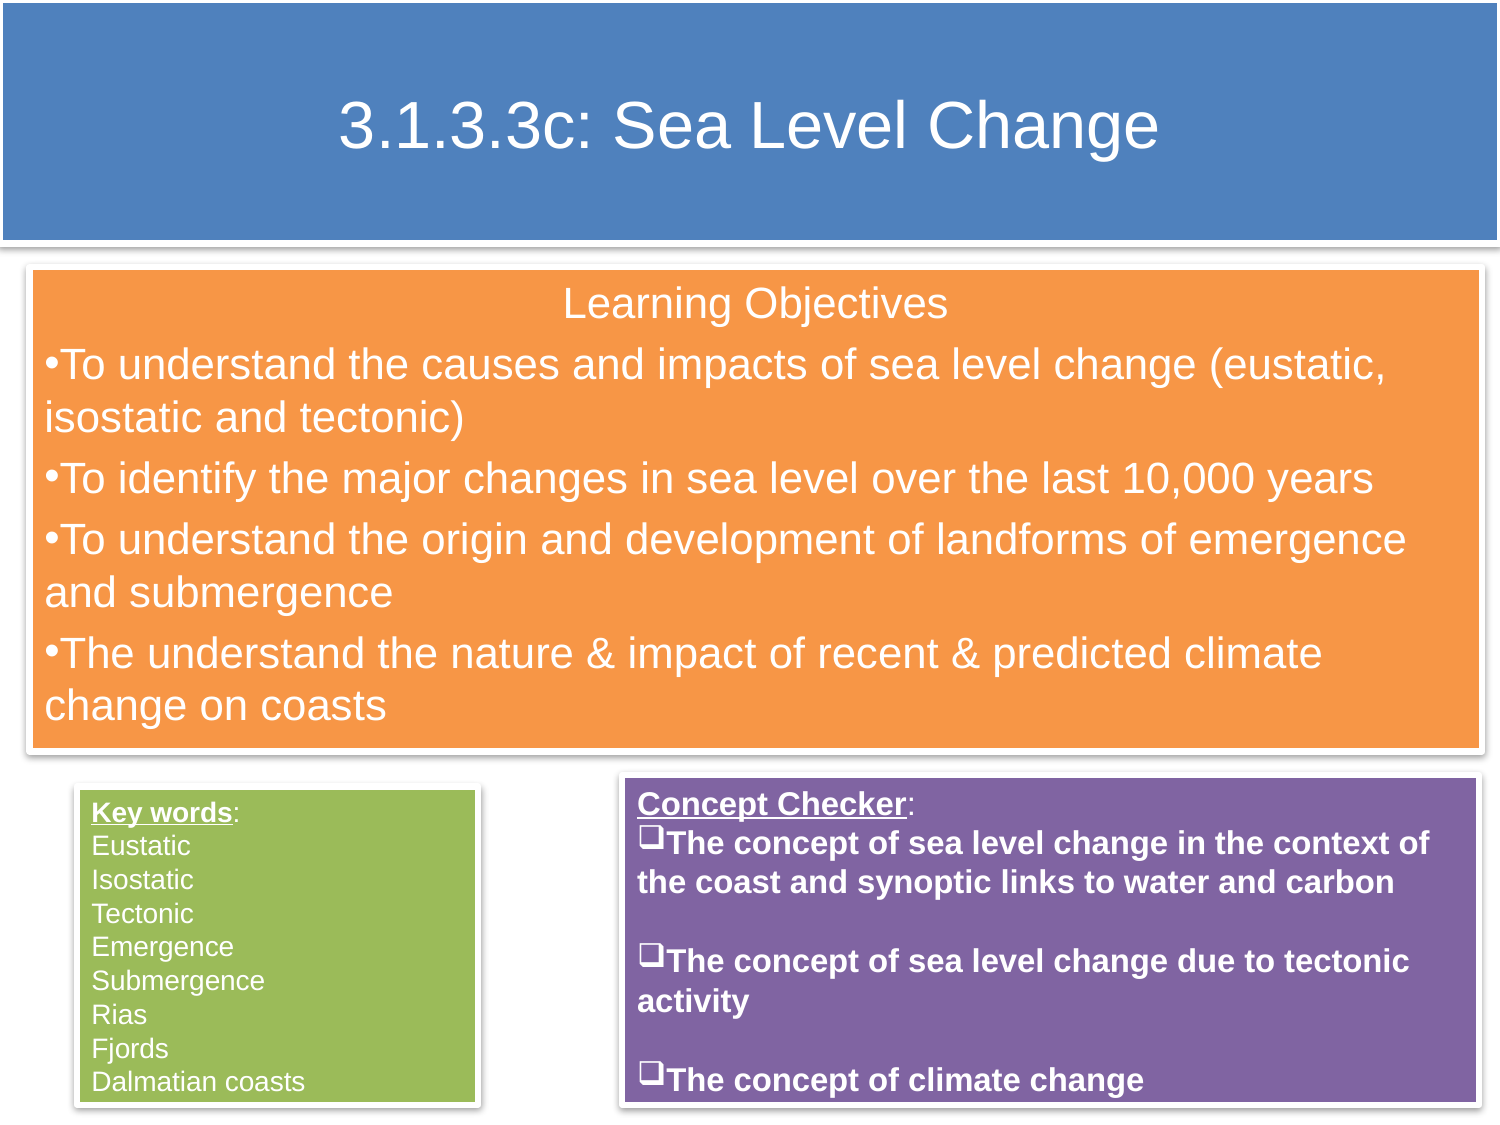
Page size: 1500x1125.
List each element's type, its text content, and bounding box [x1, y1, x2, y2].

subtitle Learning Objectives To understand the causes and impacts of sea level change (eustatic, isostatic and tectonic) To identify the major changes in sea level over the last 10,000 years To understand the origin and development of landforms of emergence and submergence The understand the nature & impact of recent & predicted climate change on coasts [26, 264, 1485, 755]
text_box Concept Checker: The concept of sea level change in the context of the coast and synoptic links to water and carbon The concept of sea level change due to tectonic activity The concept of climate change [619, 772, 1482, 1108]
text_box Key words: Eustatic Isostatic Tectonic Emergence Submergence Rias Fjords Dalmatian coasts [74, 783, 481, 1108]
title 3.1.3.3c: Sea Level Change [0, 0, 1500, 247]
